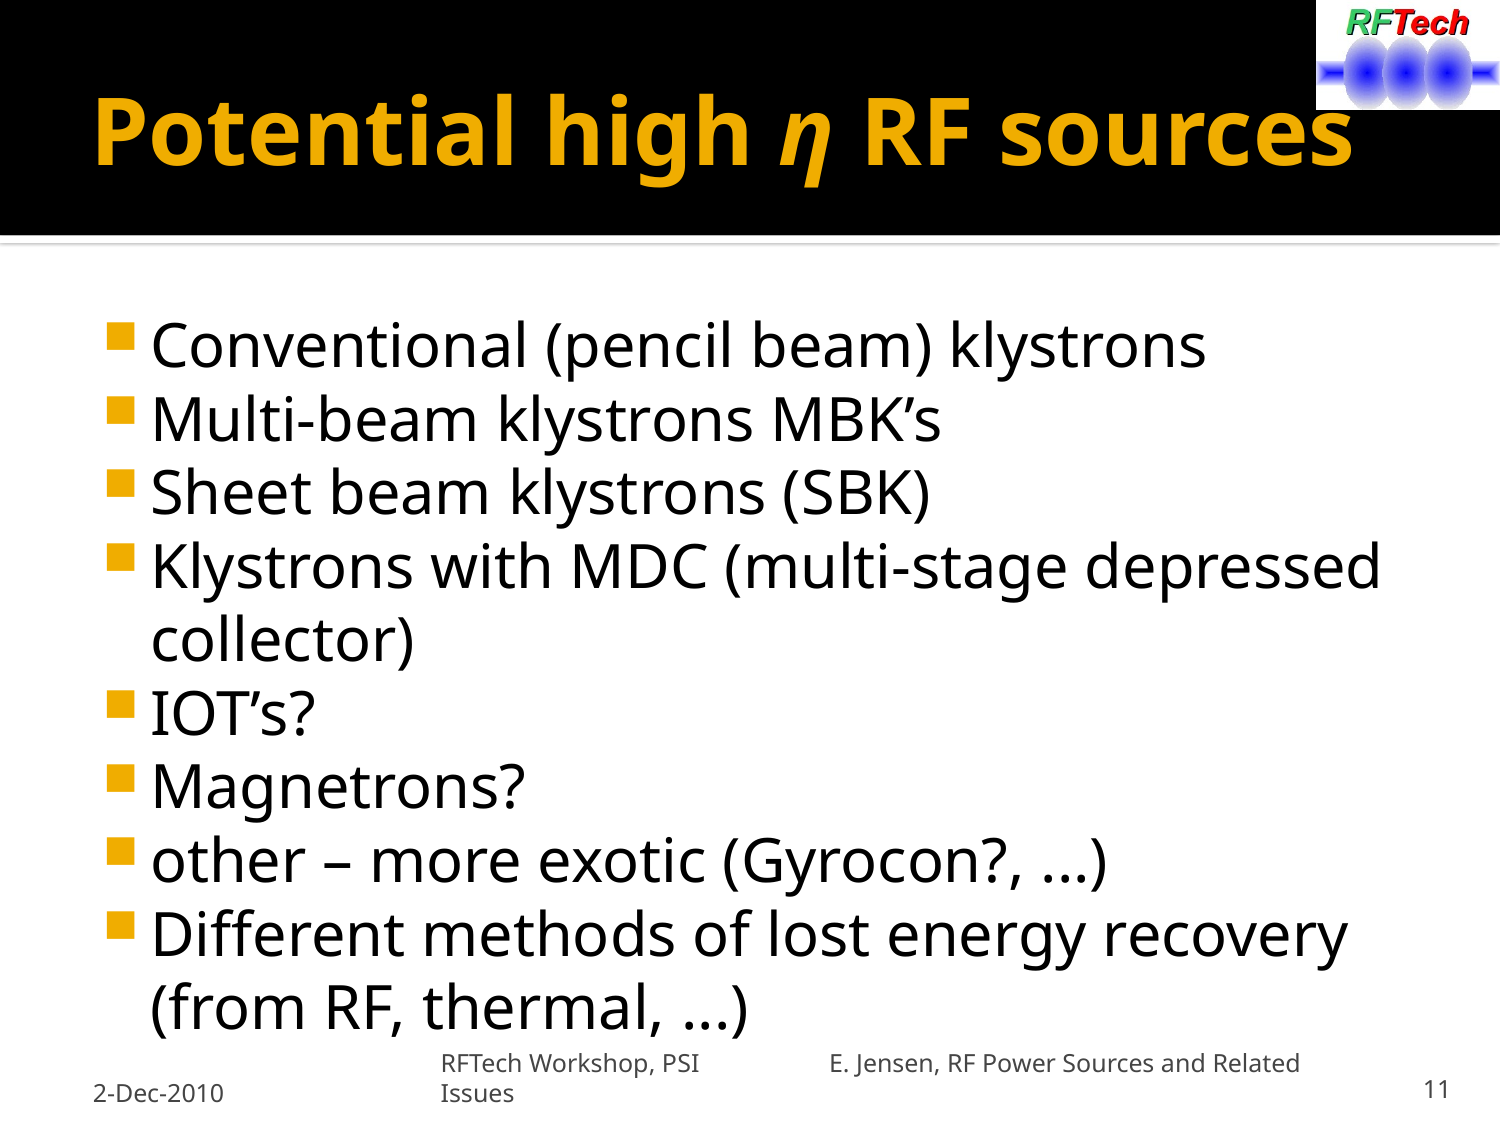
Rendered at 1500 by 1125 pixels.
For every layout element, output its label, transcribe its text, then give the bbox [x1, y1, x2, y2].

picture [1316, 0, 1500, 110]
list Conventional (pencil beam) klystrons Multi-beam klystrons MBK’s Sheet beam klystrons (SBK) Klystrons with MDC (multi-stage depressed collector) IOT’s? Magnetrons? other – more exotic (Gyrocon?, ...) Different methods of lost energy recovery (from RF, thermal, ...) [75, 291, 1425, 1050]
slide_number 2-Dec-2010 [75, 1062, 425, 1108]
footer RFTech Workshop, PSI E. Jensen, RF Power Sources and Related Issues [433, 1062, 1337, 1108]
title Potential high η RF sources [75, 25, 1425, 231]
slide_number 11 [1345, 1062, 1467, 1108]
